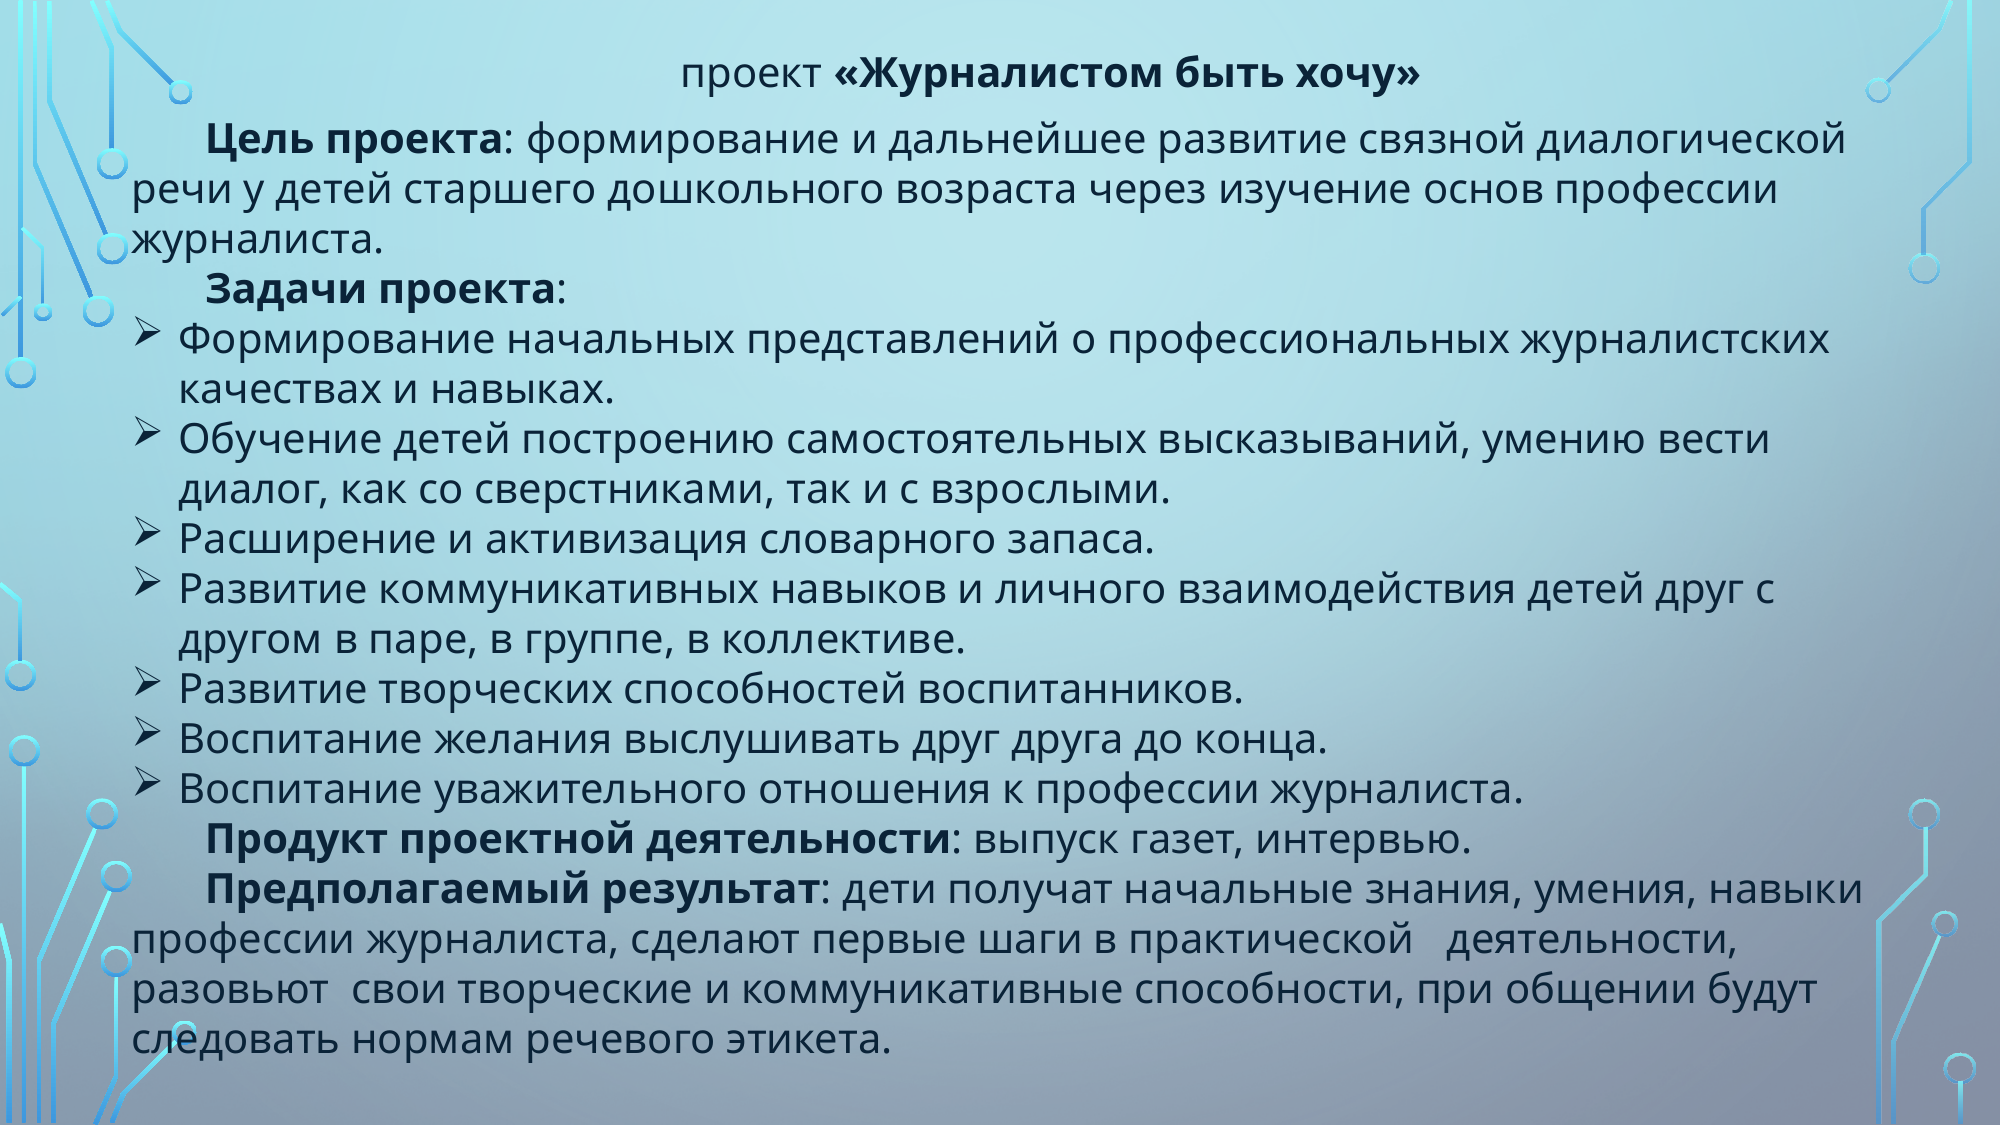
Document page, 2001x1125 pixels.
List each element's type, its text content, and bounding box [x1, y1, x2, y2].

text_box Цель проекта: формирование и дальнейшее развитие связной диалогической речи у детей старшего дошкольного возраста через изучение основ профессии журналиста. Задачи проекта: Формирование начальных представлений о профессиональных журналистских качествах и навыках. Обучение детей построению самостоятельных высказываний, умению вести диалог, как со сверстниками, так и с взрослыми. Расширение и активизация словарного запаса. Развитие коммуникативных навыков и личного взаимодействия детей друг с другом в паре, в группе, в коллективе. Развитие творческих способностей воспитанников. Воспитание желания выслушивать друг друга до конца. Воспитание уважительного отношения к профессии журналиста. Продукт проектной деятельности: выпуск газет, интервью. Предполагаемый результат: дети получат начальные знания, умения, навыки профессии журналиста, сделают первые шаги в практической деятельности, разовьют свои творческие и коммуникативные способности, при общении будут следовать нормам речевого этикета. [116, 103, 1914, 1070]
text_box проект «Журналистом быть хочу» [521, 38, 1529, 103]
